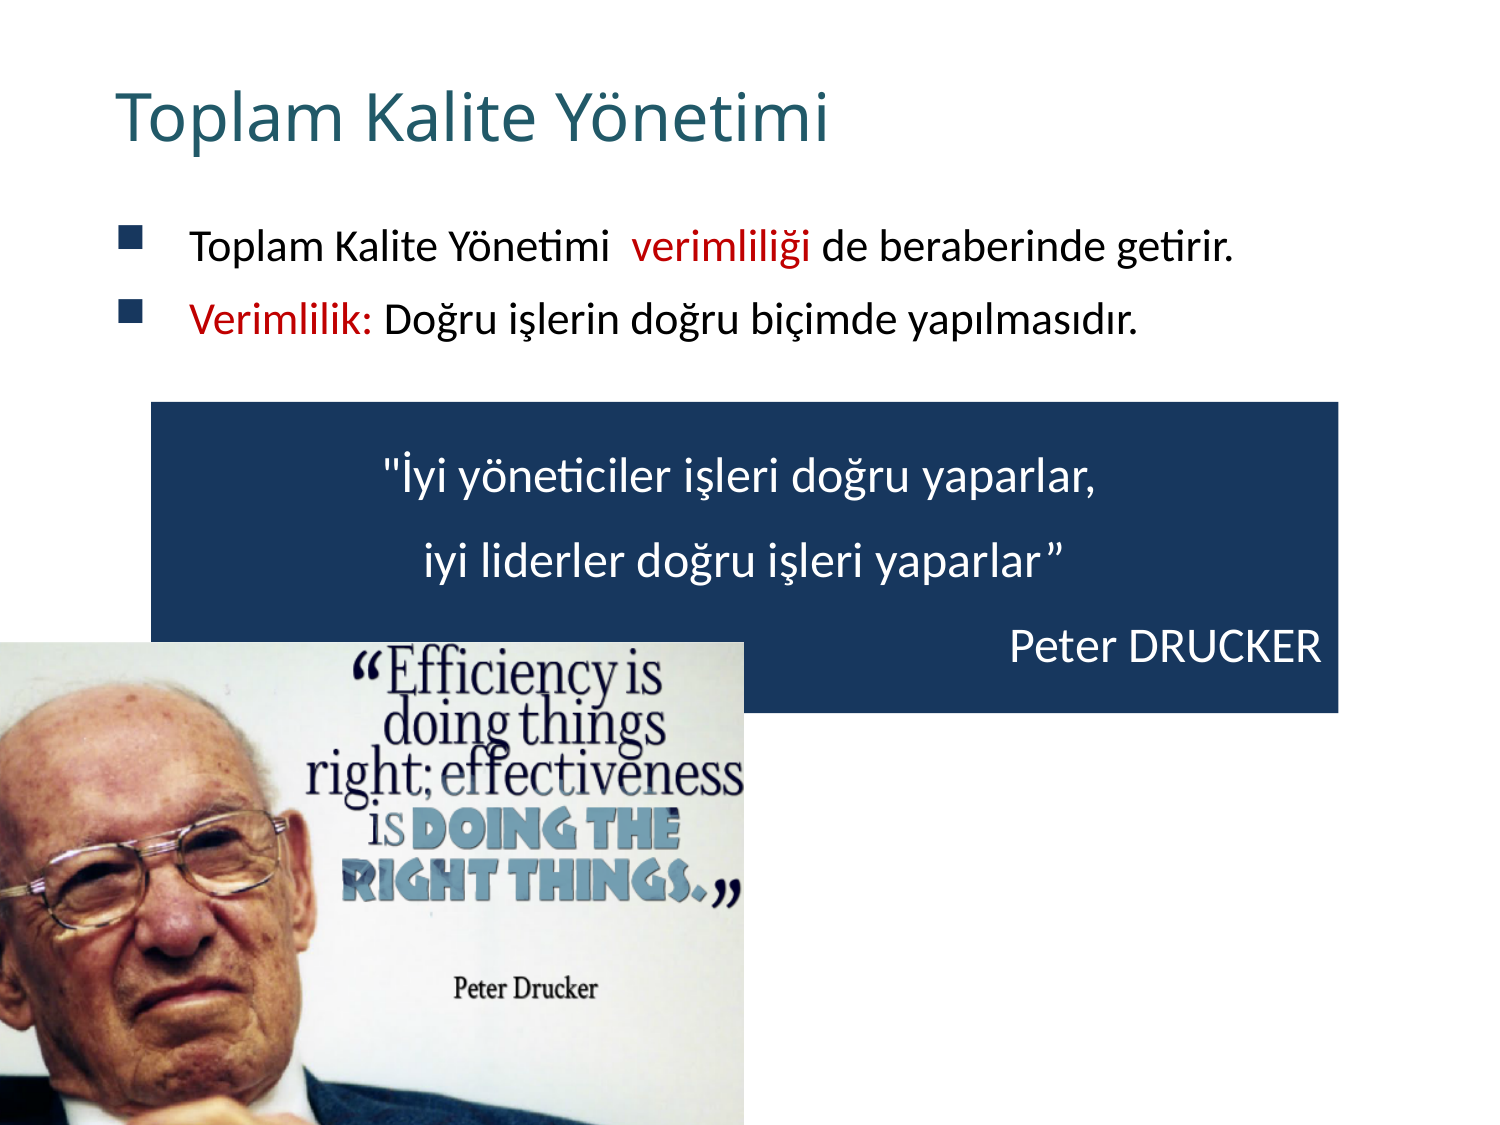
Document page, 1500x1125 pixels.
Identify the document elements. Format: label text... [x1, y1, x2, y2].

text_box Toplam Kalite Yönetimi [100, 20, 1436, 208]
text_box "İyi yöneticiler işleri doğru yaparlar, iyi liderler doğru işleri yaparlar” Peter DRUCKER [151, 401, 1339, 714]
text_box Toplam Kalite Yönetimi verimliliği de beraberinde getirir. Verimlilik: Doğru işlerin doğru biçimde yapılmasıdır. [100, 207, 1464, 988]
picture [0, 642, 744, 1125]
